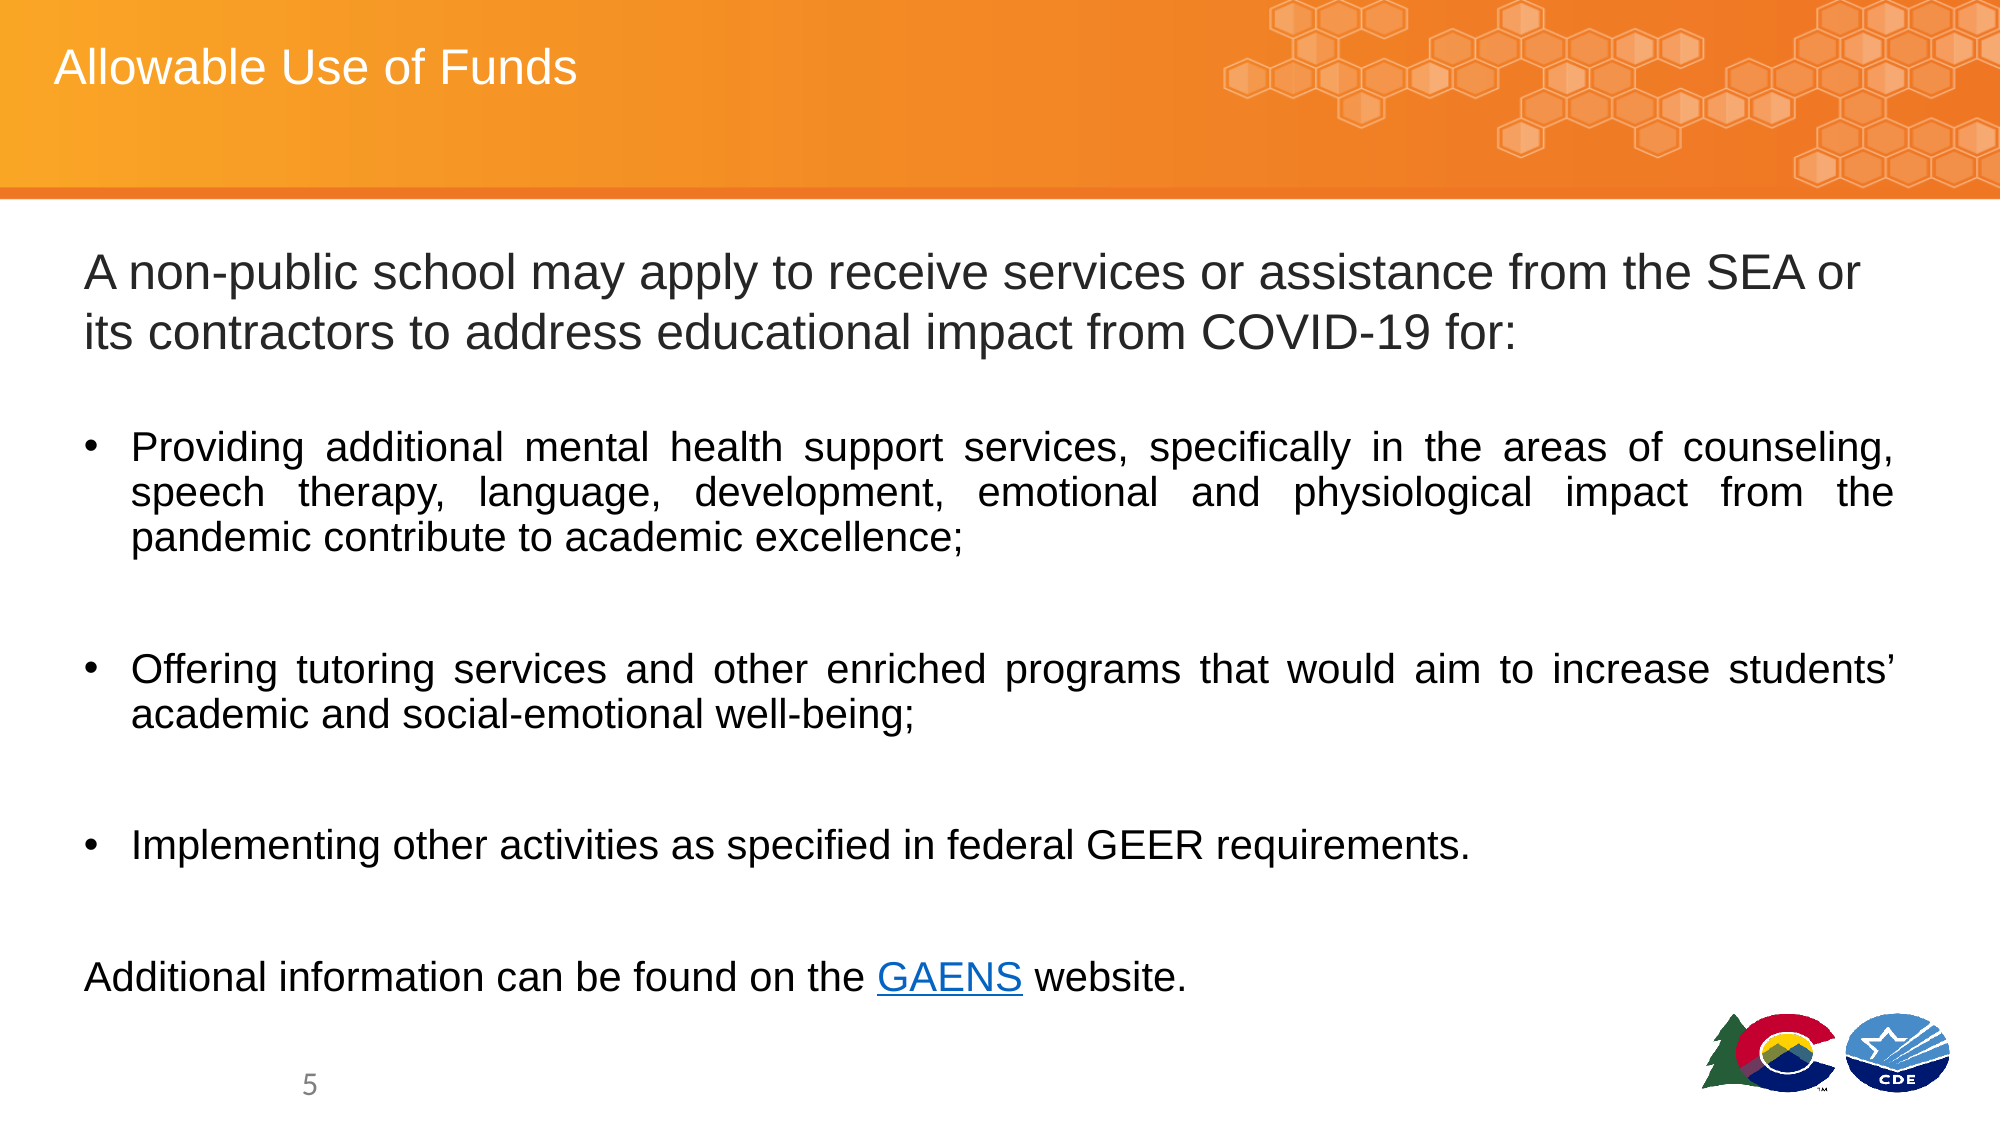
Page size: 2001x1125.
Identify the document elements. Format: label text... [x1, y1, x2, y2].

slide_number 5 [286, 1054, 625, 1115]
picture [0, 0, 2000, 200]
picture [1700, 1012, 1950, 1093]
list A non-public school may apply to receive services or assistance from the SEA or its contractors to address educational impact from COVID-19 for: Providing additional mental health support services, specifically in the areas of counseling, speech therapy, language, development, emotional and physiological impact from the pandemic contribute to academic excellence; Offering tutoring services and other enriched programs that would aim to increase students’ academic and social-emotional well-being; Implementing other activities as specified in federal GEER requirements. Additional information can be found on the GAENS website. [83, 239, 1896, 932]
title Allowable Use of Funds [53, 41, 1384, 166]
